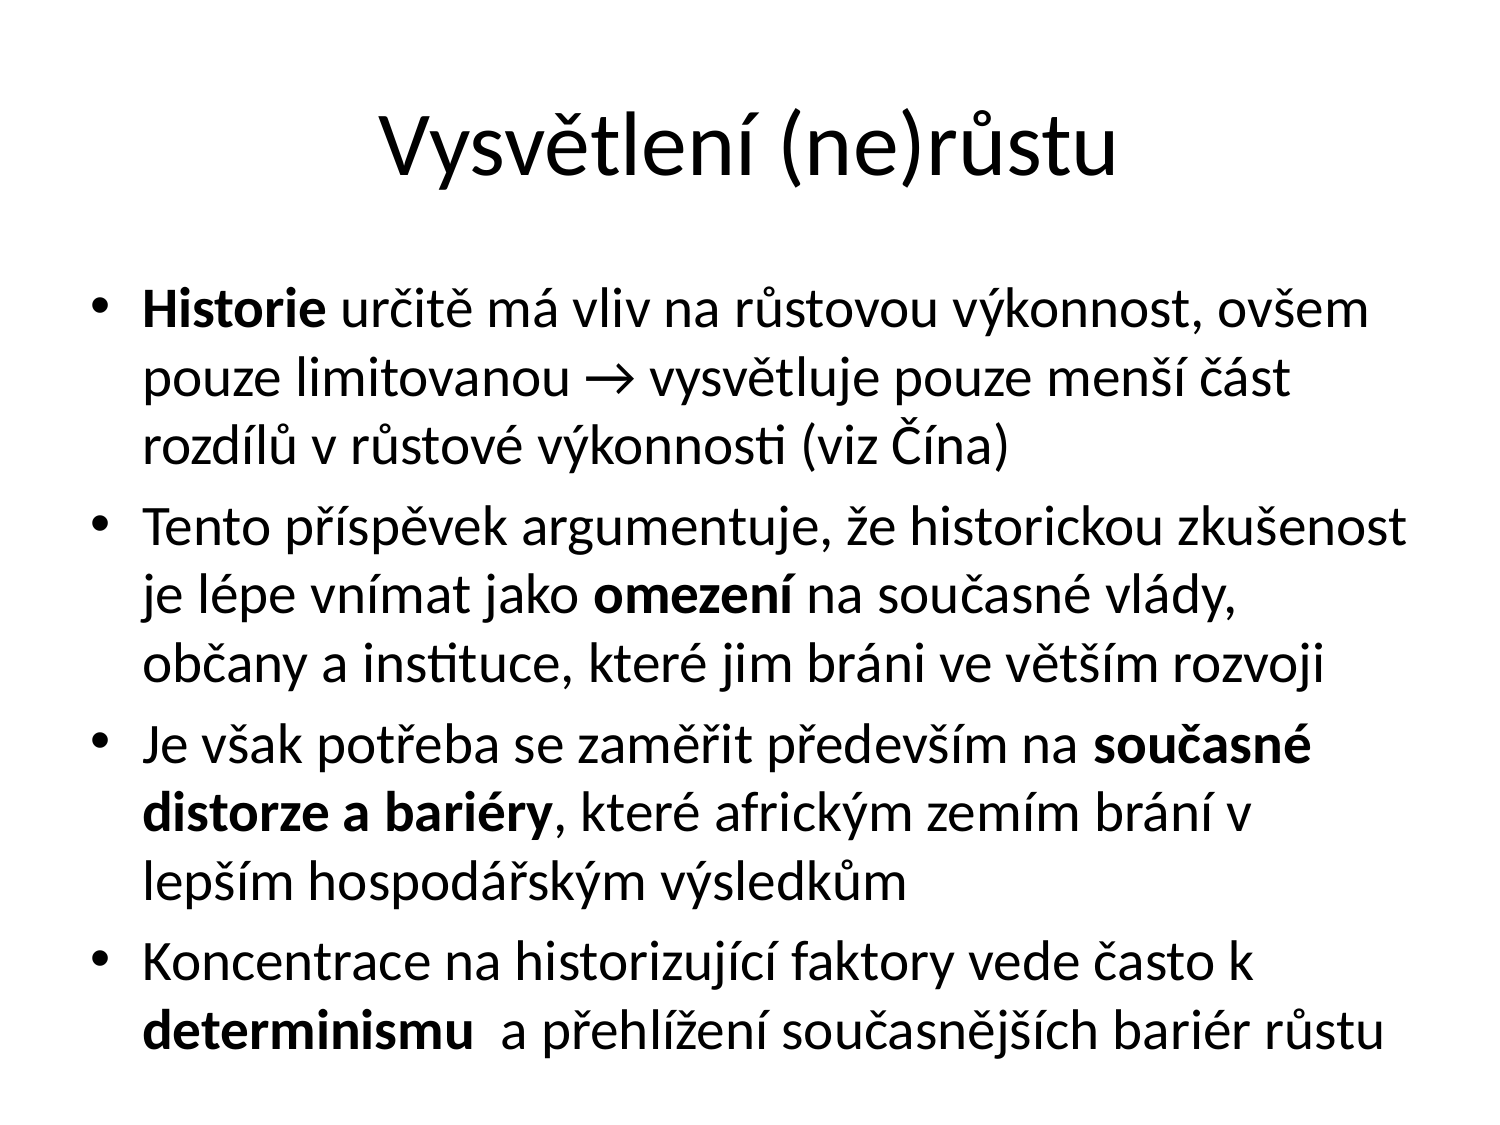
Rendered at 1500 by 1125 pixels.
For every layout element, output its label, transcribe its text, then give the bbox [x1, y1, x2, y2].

list Historie určitě má vliv na růstovou výkonnost, ovšem pouze limitovanou → vysvětluje pouze menší část rozdílů v růstové výkonnosti (viz Čína) Tento příspěvek argumentuje, že historickou zkušenost je lépe vnímat jako omezení na současné vlády, občany a instituce, které jim bráni ve větším rozvoji Je však potřeba se zaměřit především na současné distorze a bariéry, které africkým zemím brání v lepším hospodářským výsledkům Koncentrace na historizující faktory vede často k determinismu a přehlížení současnějších bariér růstu [75, 262, 1425, 1125]
title Vysvětlení (ne)růstu [75, 45, 1425, 233]
